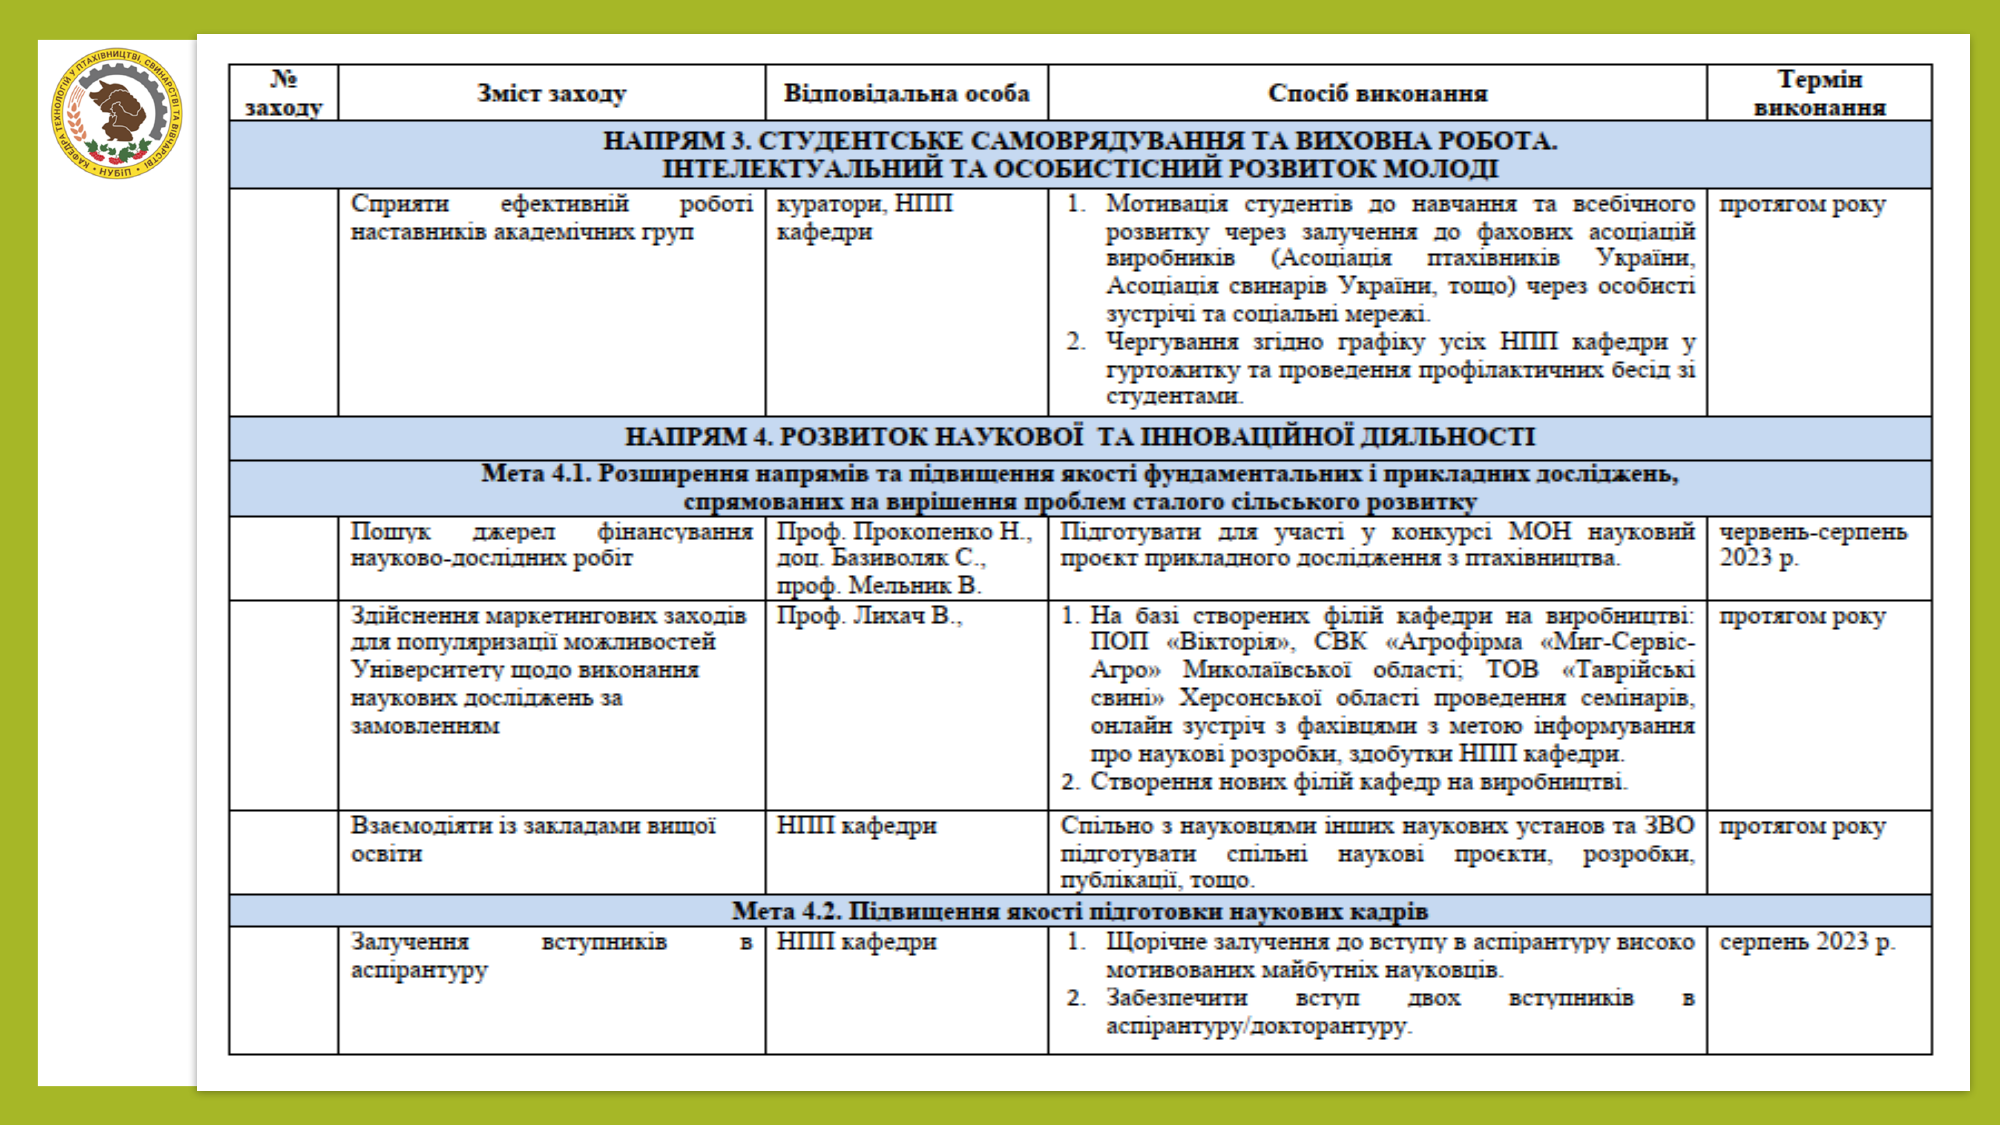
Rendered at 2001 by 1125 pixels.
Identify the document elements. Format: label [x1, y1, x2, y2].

picture [44, 41, 188, 185]
picture [210, 48, 1956, 1077]
